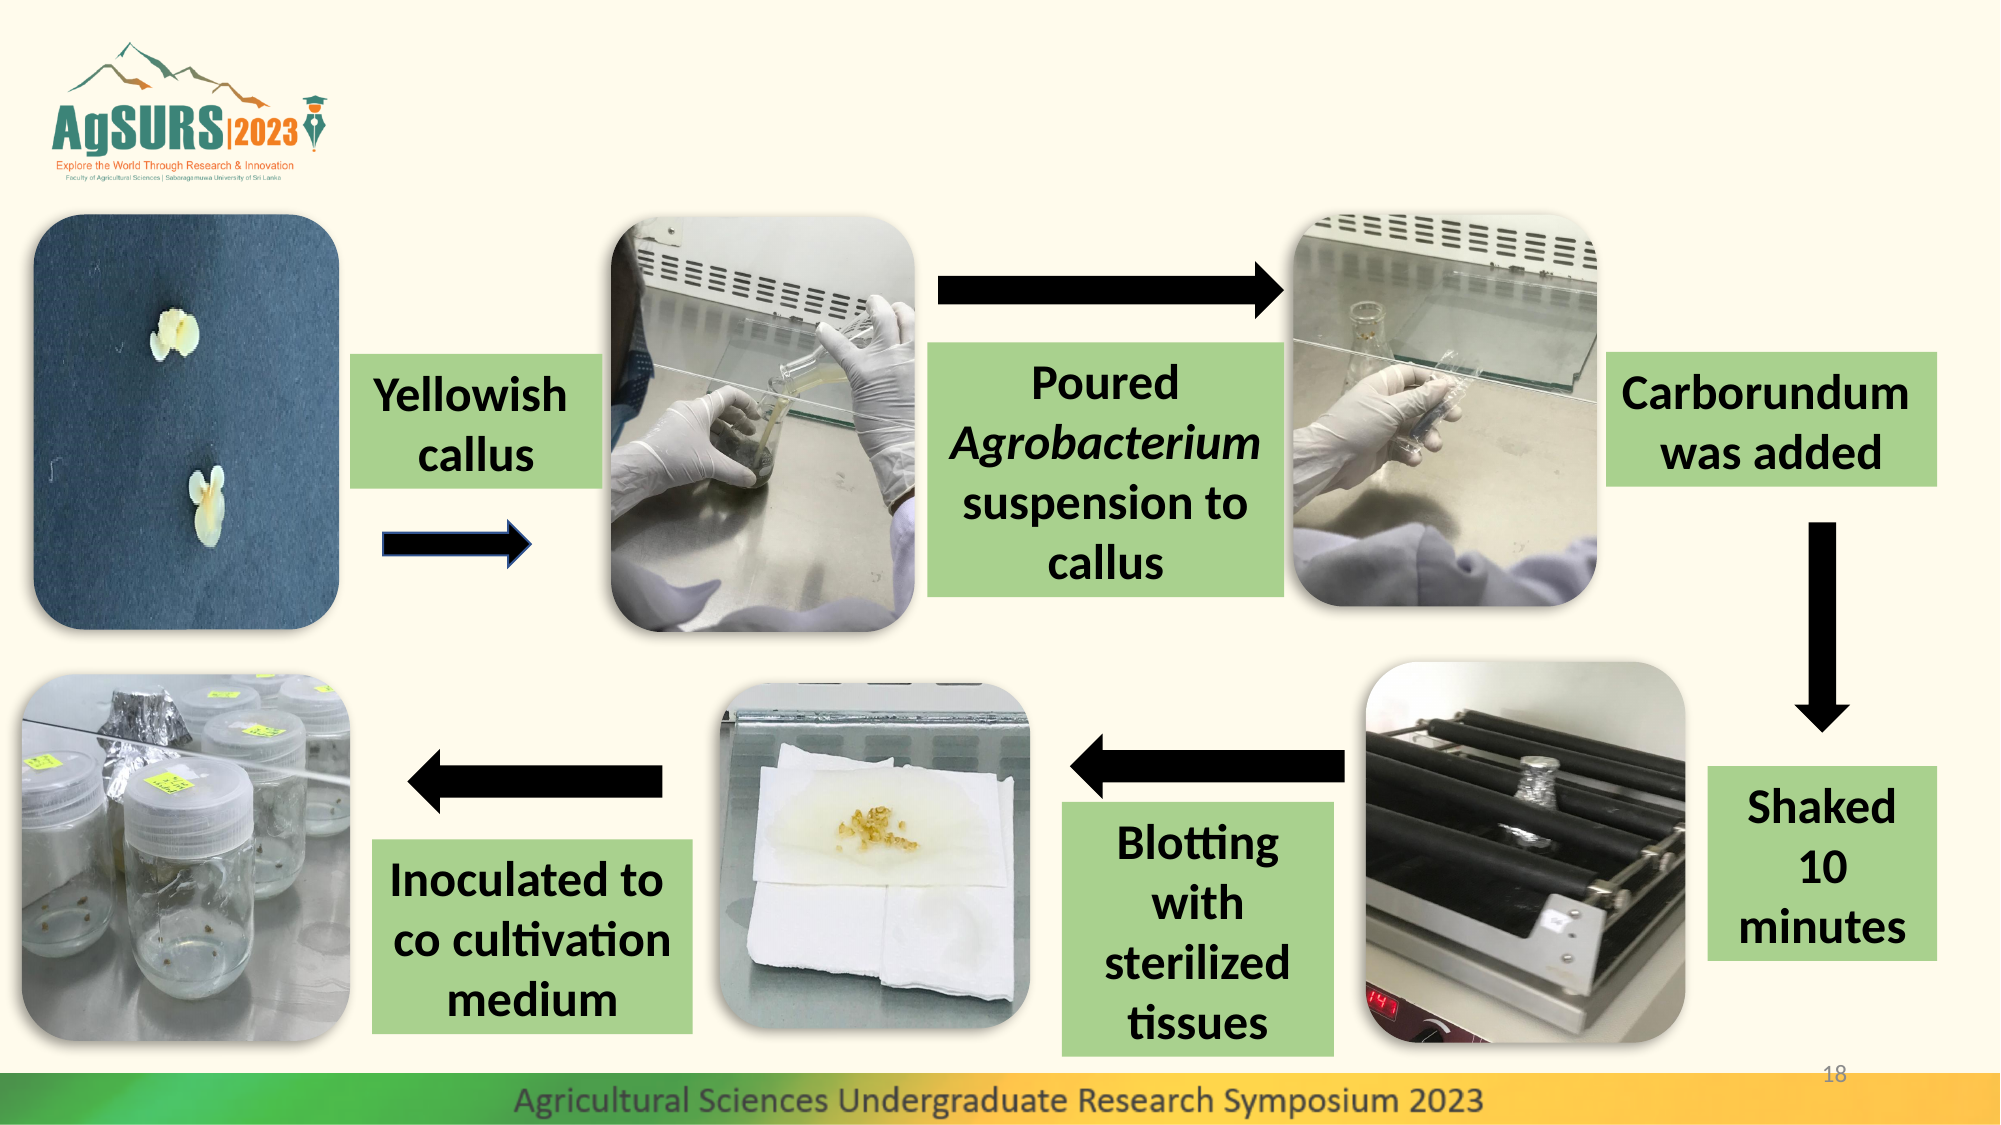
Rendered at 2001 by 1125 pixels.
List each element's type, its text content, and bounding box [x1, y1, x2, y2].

text_box Shaked 10 minutes [1707, 766, 1938, 961]
text_box Yellowish callus [350, 353, 603, 489]
text_box [938, 261, 1285, 320]
text_box [407, 748, 663, 815]
text_box Carborundum was added [1606, 351, 1938, 487]
text_box Poured Agrobacterium suspension to callus [927, 342, 1285, 598]
text_box Blotting with sterilized tissues [1061, 801, 1334, 1057]
text_box [382, 518, 533, 570]
text_box Inoculated to co cultivation medium [372, 839, 693, 1035]
text_box [1069, 733, 1345, 799]
text_box [1794, 522, 1851, 733]
slide_number 18 [1412, 1042, 1863, 1103]
picture [0, 0, 2000, 1125]
